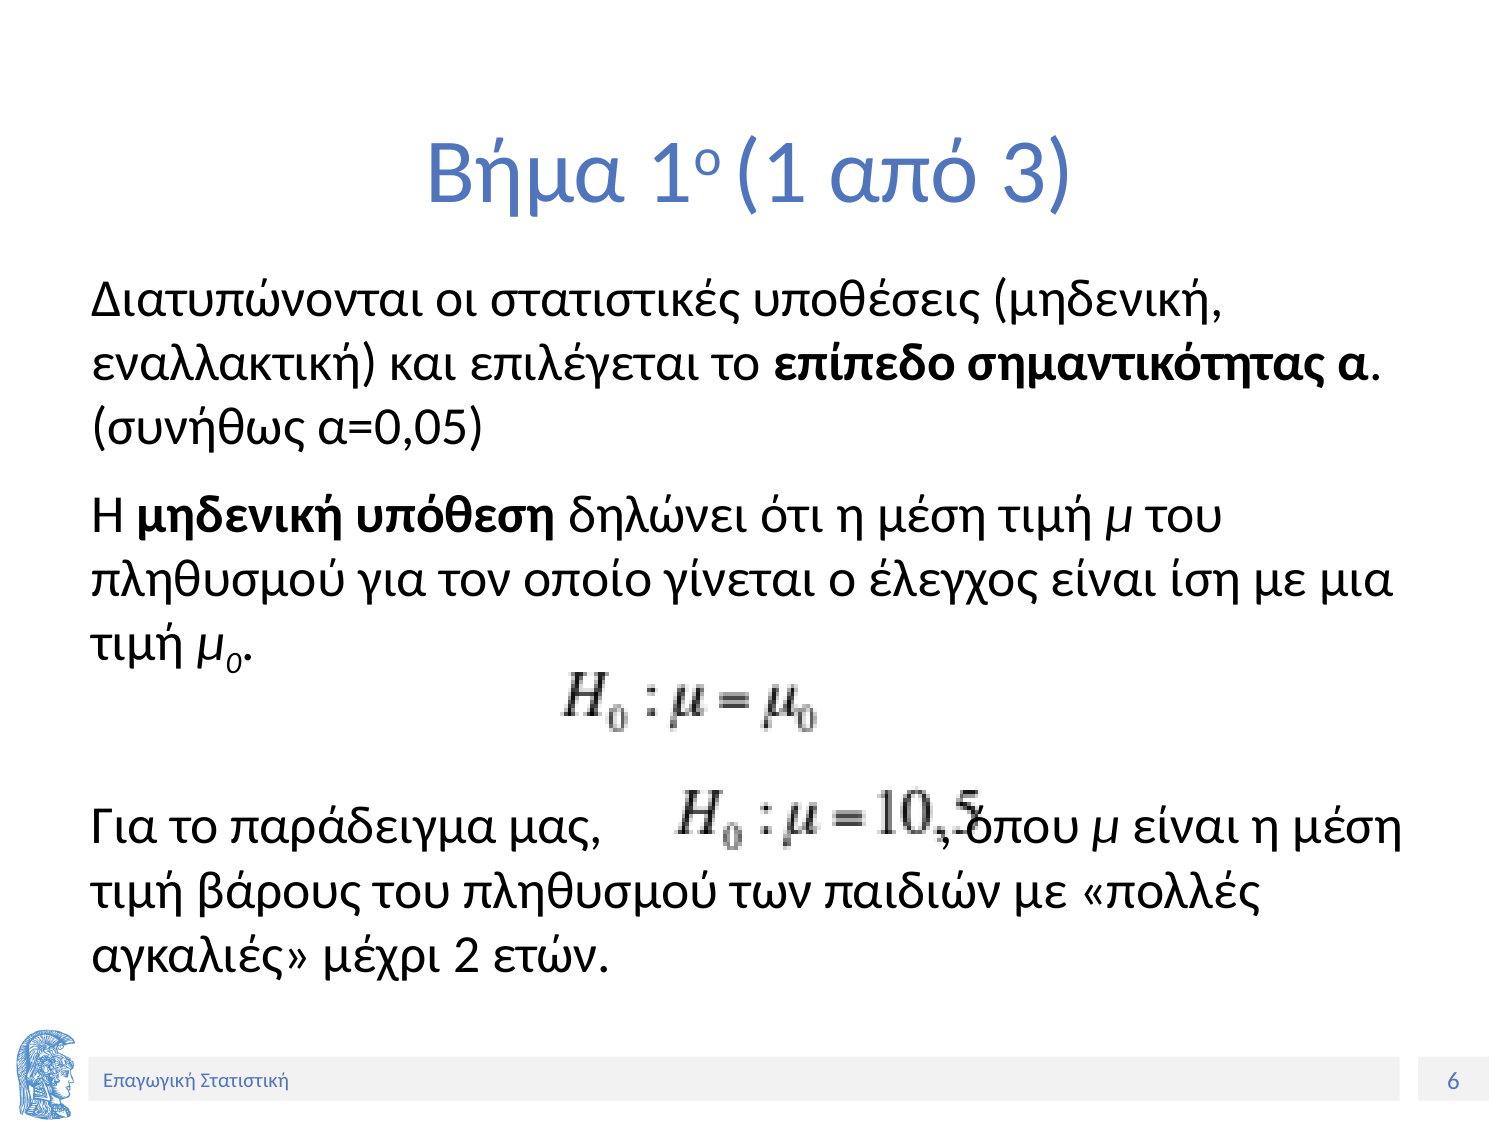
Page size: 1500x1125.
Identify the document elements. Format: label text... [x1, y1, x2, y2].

picture [9, 1026, 81, 1120]
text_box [553, 656, 822, 740]
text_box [667, 774, 987, 858]
title Βήμα 1ο (1 από 3) [75, 45, 1425, 233]
list Διατυπώνονται οι στατιστικές υποθέσεις (μηδενική, εναλλακτική) και επιλέγεται το επίπεδο σημαντικότητας α. (συνήθως α=0,05) Η μηδενική υπόθεση δηλώνει ότι η μέση τιμή μ του πληθυσμού για τον οποίο γίνεται ο έλεγχος είναι ίση με μια τιμή μ0. Για το παράδειγμα μας, , όπου μ είναι η μέση τιμή βάρους του πληθυσμού των παιδιών με «πολλές αγκαλιές» μέχρι 2 ετών. [76, 255, 1427, 998]
